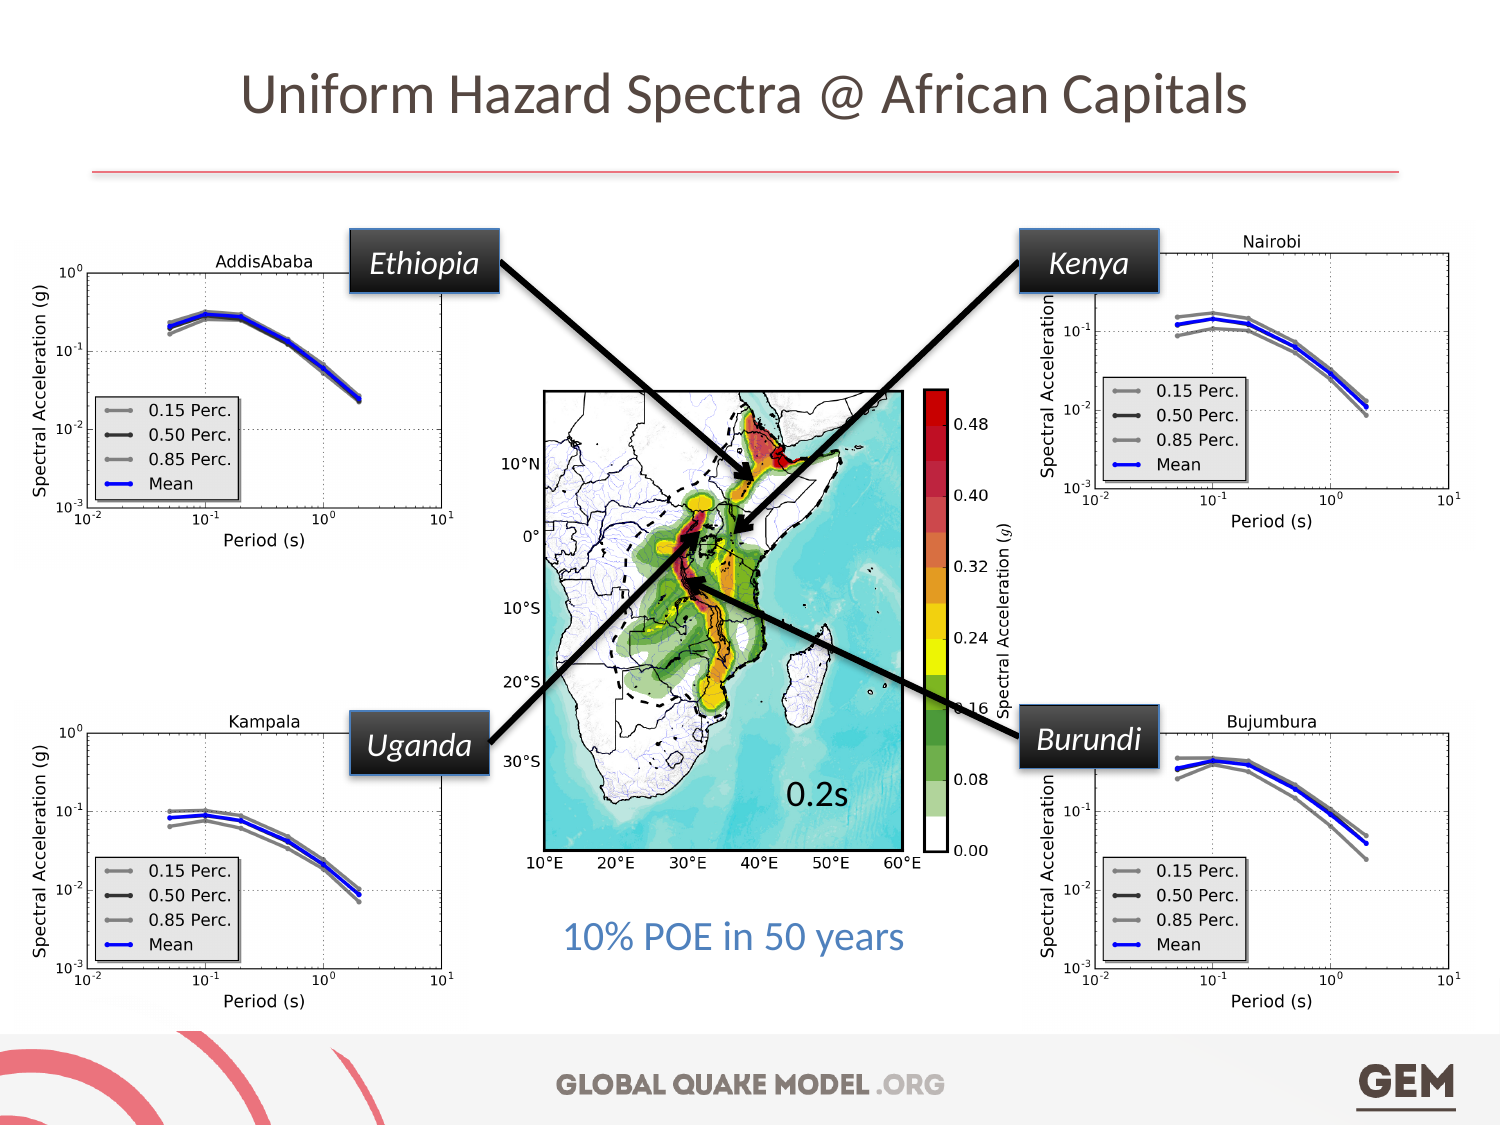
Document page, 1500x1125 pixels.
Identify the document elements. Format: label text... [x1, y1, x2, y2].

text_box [489, 530, 701, 744]
picture [0, 220, 1500, 1125]
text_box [499, 260, 731, 482]
text_box 10% POE in 50 years [539, 900, 928, 966]
title Uniform Hazard Spectra @ African Capitals [67, 22, 1423, 159]
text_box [683, 578, 1020, 737]
text_box Ethiopia [349, 228, 500, 294]
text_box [733, 260, 1020, 535]
text_box Uganda [473, 710, 485, 776]
picture [14, 239, 469, 571]
